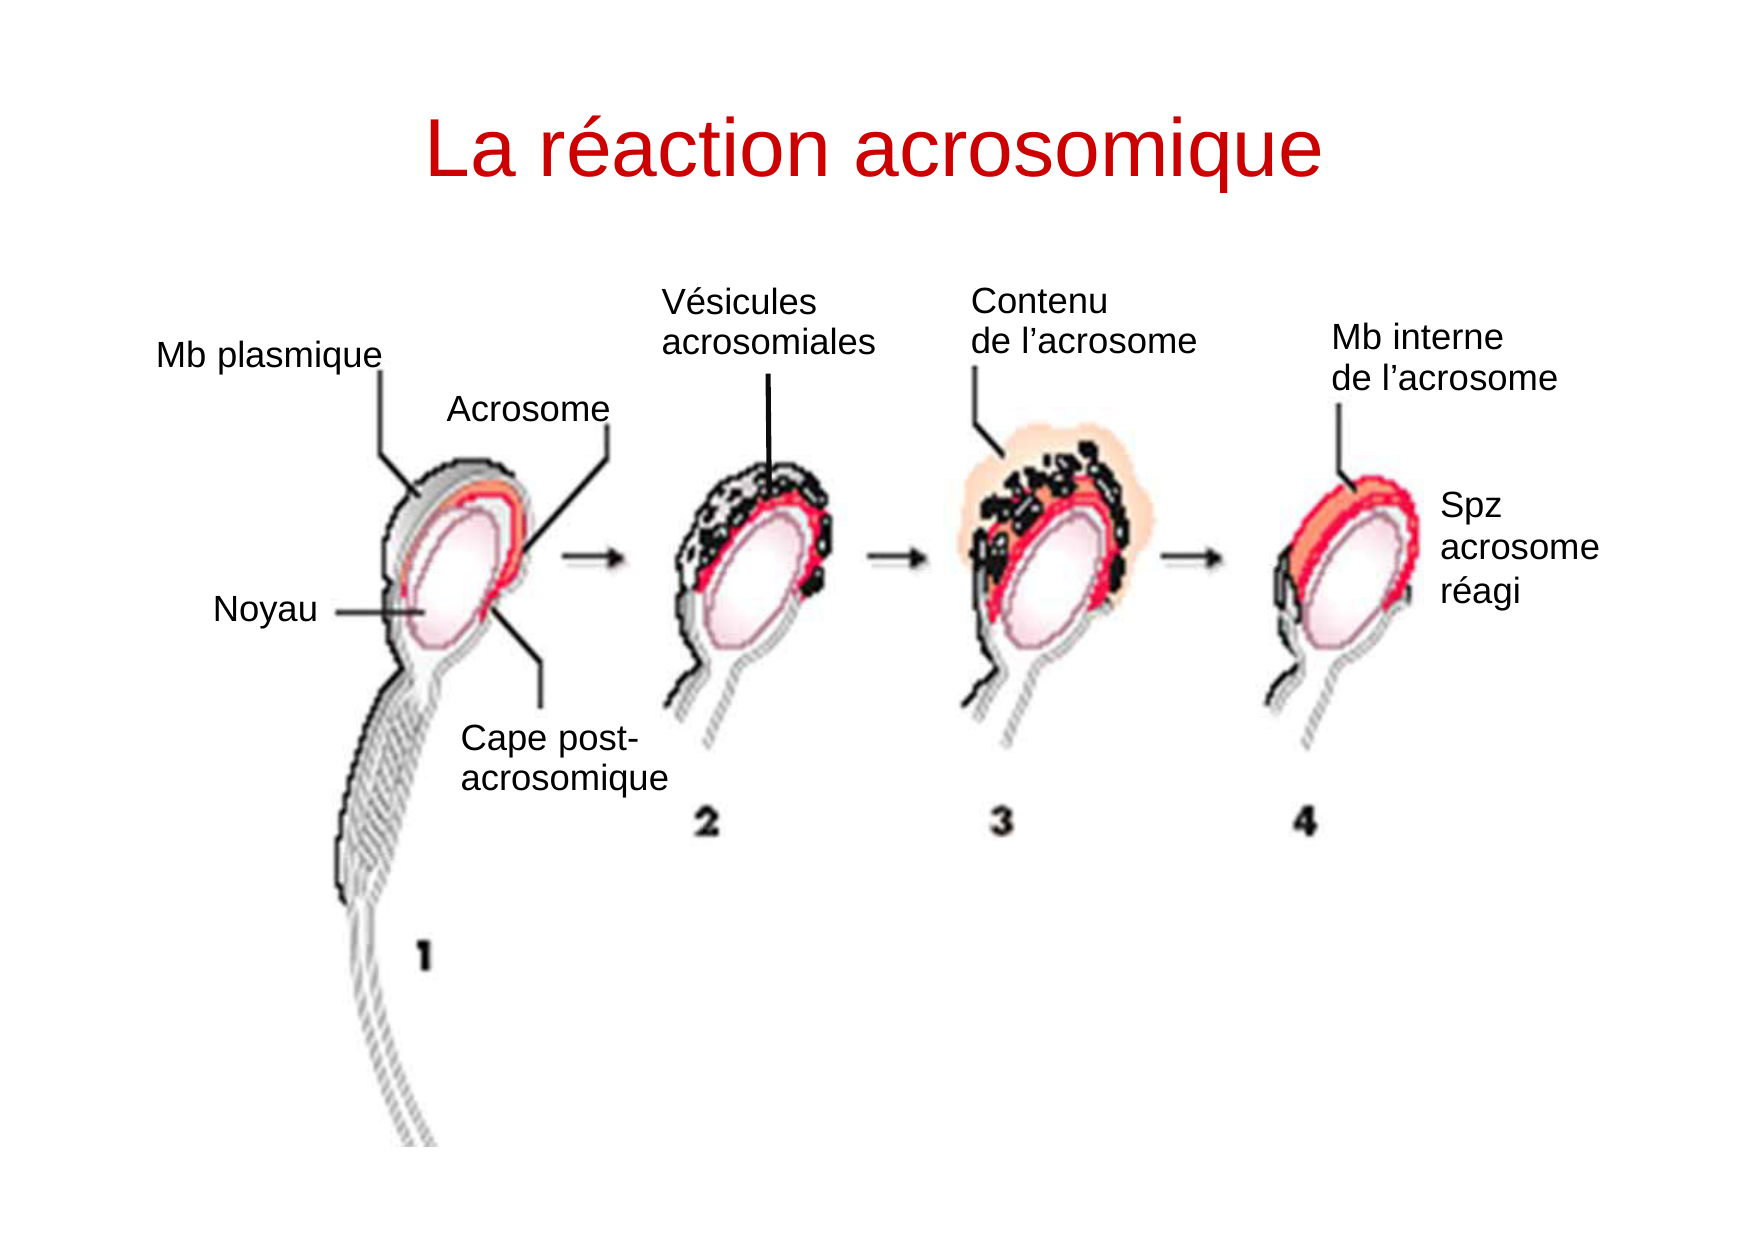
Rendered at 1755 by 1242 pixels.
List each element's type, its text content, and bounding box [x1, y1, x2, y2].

text_box Cape post- acrosomique [458, 717, 679, 803]
text_box Noyau [210, 589, 327, 630]
text_box [765, 373, 772, 489]
text_box Contenu de l’acrosome [968, 281, 1208, 366]
text_box Spz acrosome réagi [1437, 485, 1608, 615]
text_box Mb interne de l’acrosome [1329, 317, 1568, 403]
text_box Vésicules acrosomiales [659, 282, 886, 367]
text_box Acrosome [444, 388, 620, 430]
text_box La réaction acrosomique [422, 106, 1344, 194]
text_box [223, 287, 1469, 1147]
text_box Mb plasmique [153, 335, 393, 377]
